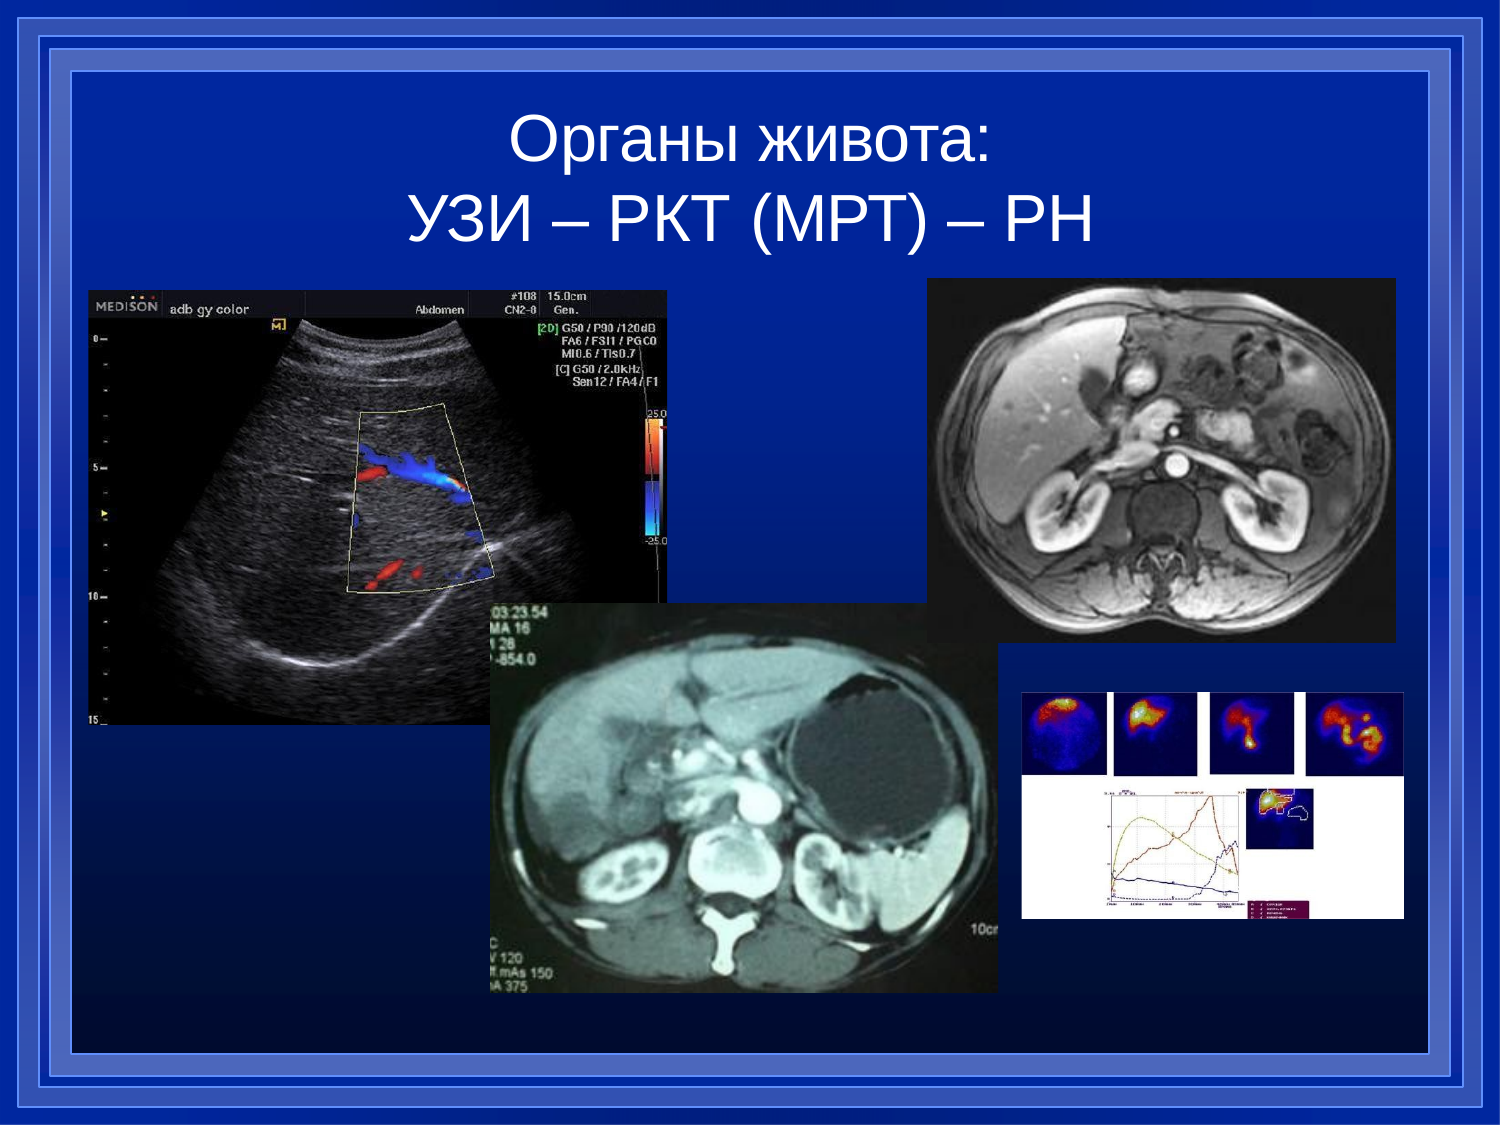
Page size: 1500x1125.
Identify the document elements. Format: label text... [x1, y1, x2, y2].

picture [0, 0, 1500, 1125]
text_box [88, 278, 1405, 993]
title Органы живота: УЗИ – РКТ (МРТ) – РН [403, 92, 1103, 277]
